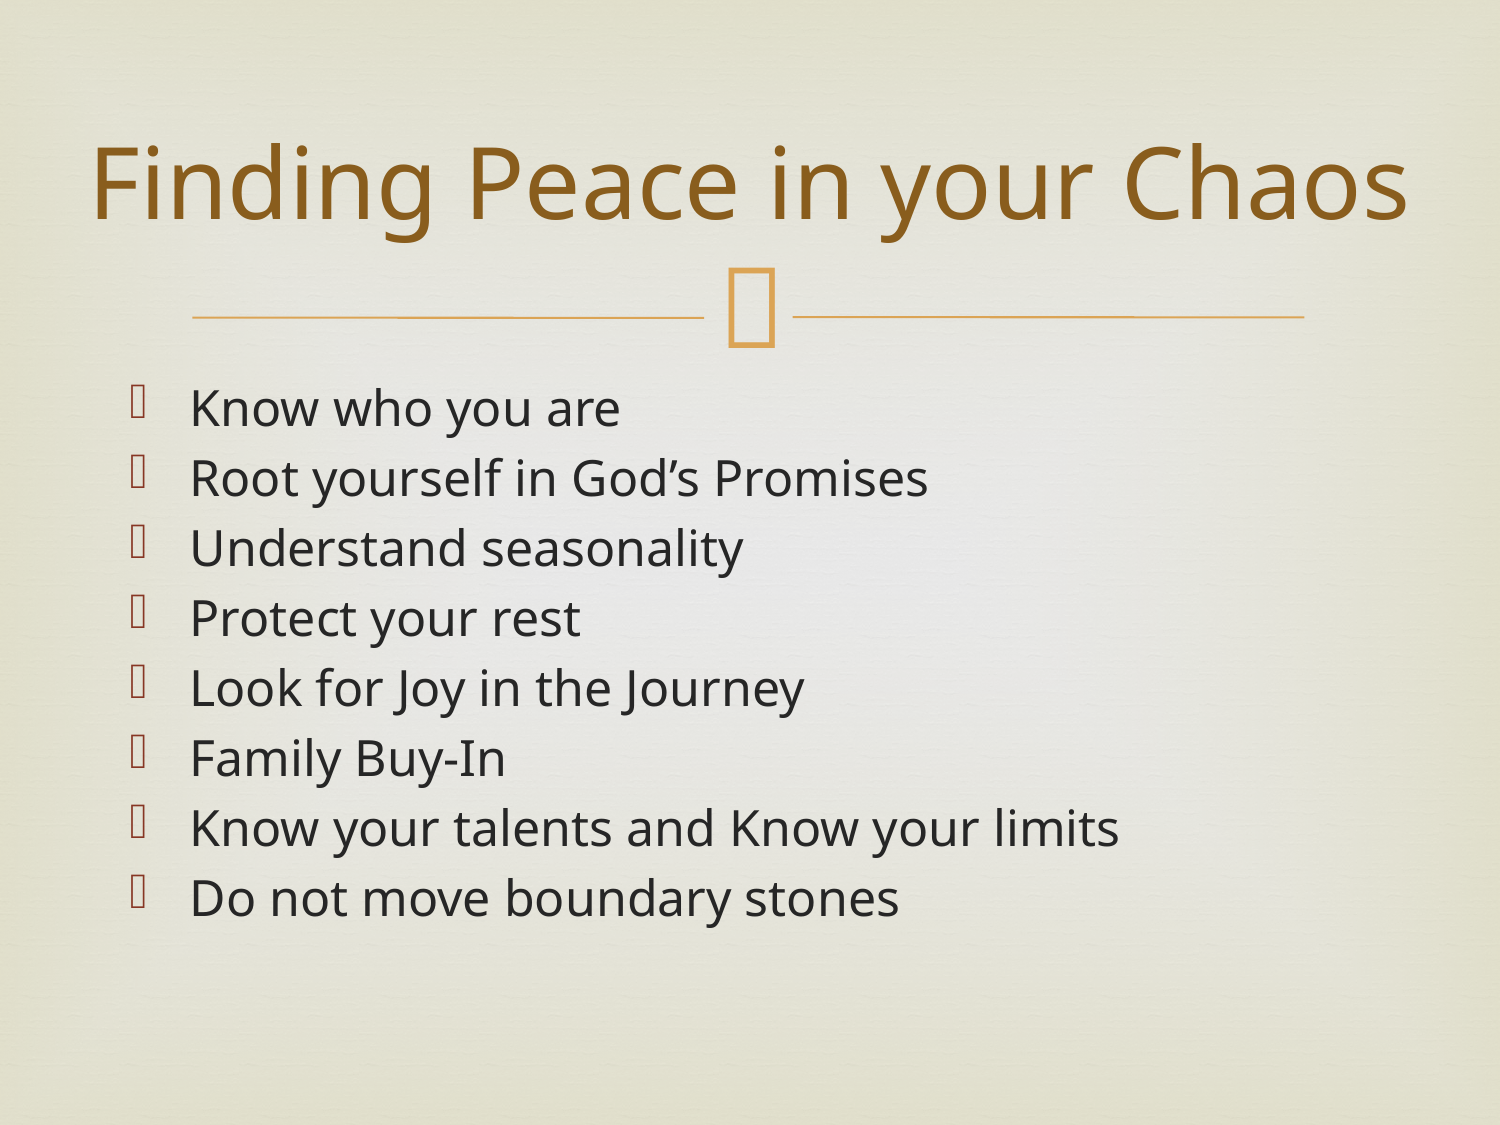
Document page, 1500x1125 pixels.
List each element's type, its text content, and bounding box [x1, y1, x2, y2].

list Know who you are Root yourself in God’s Promises Understand seasonality Protect your rest Look for Joy in the Journey Family Buy-In Know your talents and Know your limits Do not move boundary stones [114, 368, 1386, 1075]
title Finding Peace in your Chaos [62, 93, 1438, 267]
